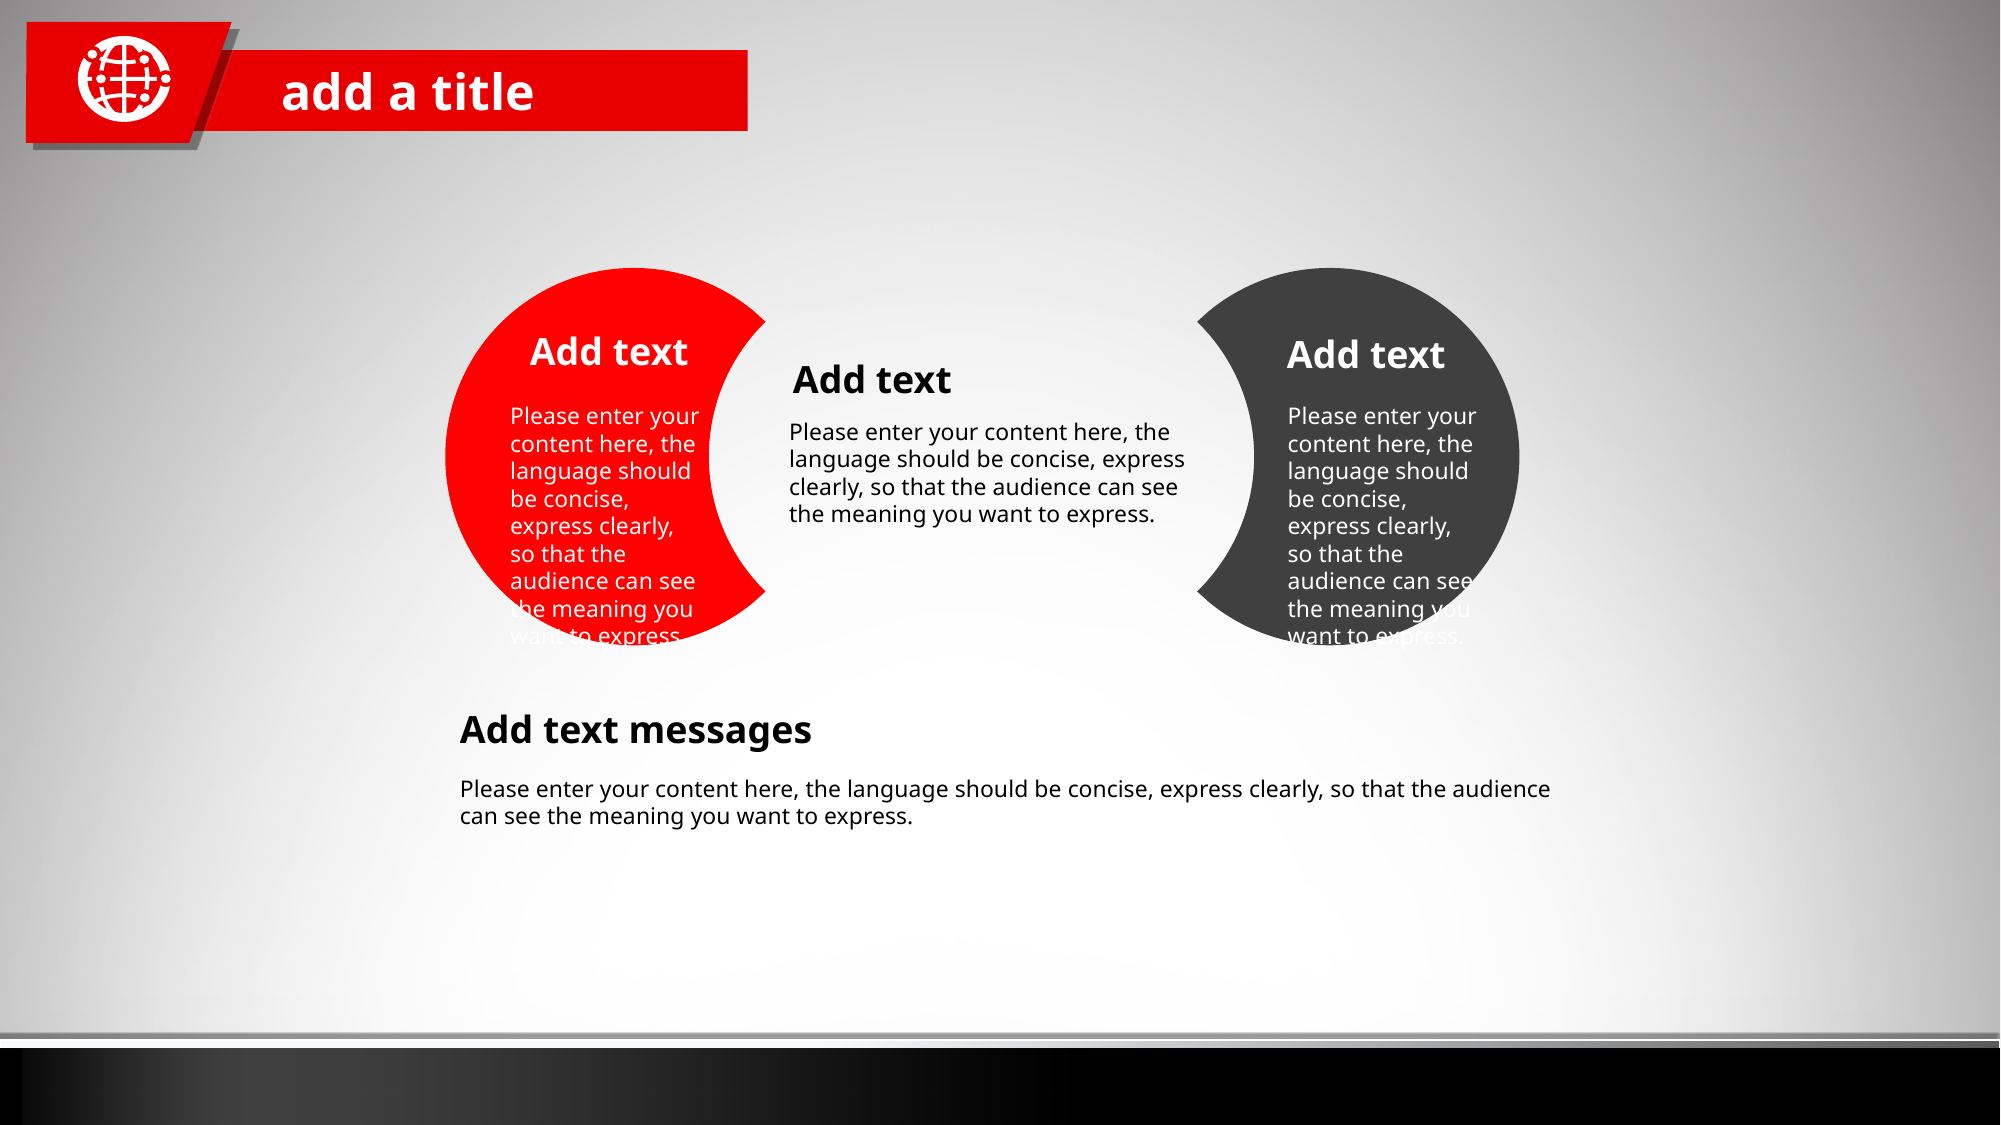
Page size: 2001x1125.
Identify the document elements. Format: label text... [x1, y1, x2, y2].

text_box [25, 21, 232, 143]
text_box add a title [266, 52, 713, 128]
text_box Add text [778, 349, 1030, 409]
text_box [160, 74, 171, 84]
picture [0, 1048, 2000, 1125]
text_box Add text messages [445, 698, 866, 759]
text_box [77, 35, 170, 122]
picture [0, 0, 2001, 1039]
picture [0, 1033, 1999, 1039]
text_box Please enter your content here, the language should be concise, express clearly, so that the audience can see the meaning you want to express. [774, 409, 1191, 535]
text_box Please enter your content here, the language should be concise, express clearly, so that the audience can see the meaning you want to express. [445, 767, 1578, 837]
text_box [1196, 267, 1520, 646]
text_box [445, 267, 766, 646]
text_box [208, 50, 748, 131]
